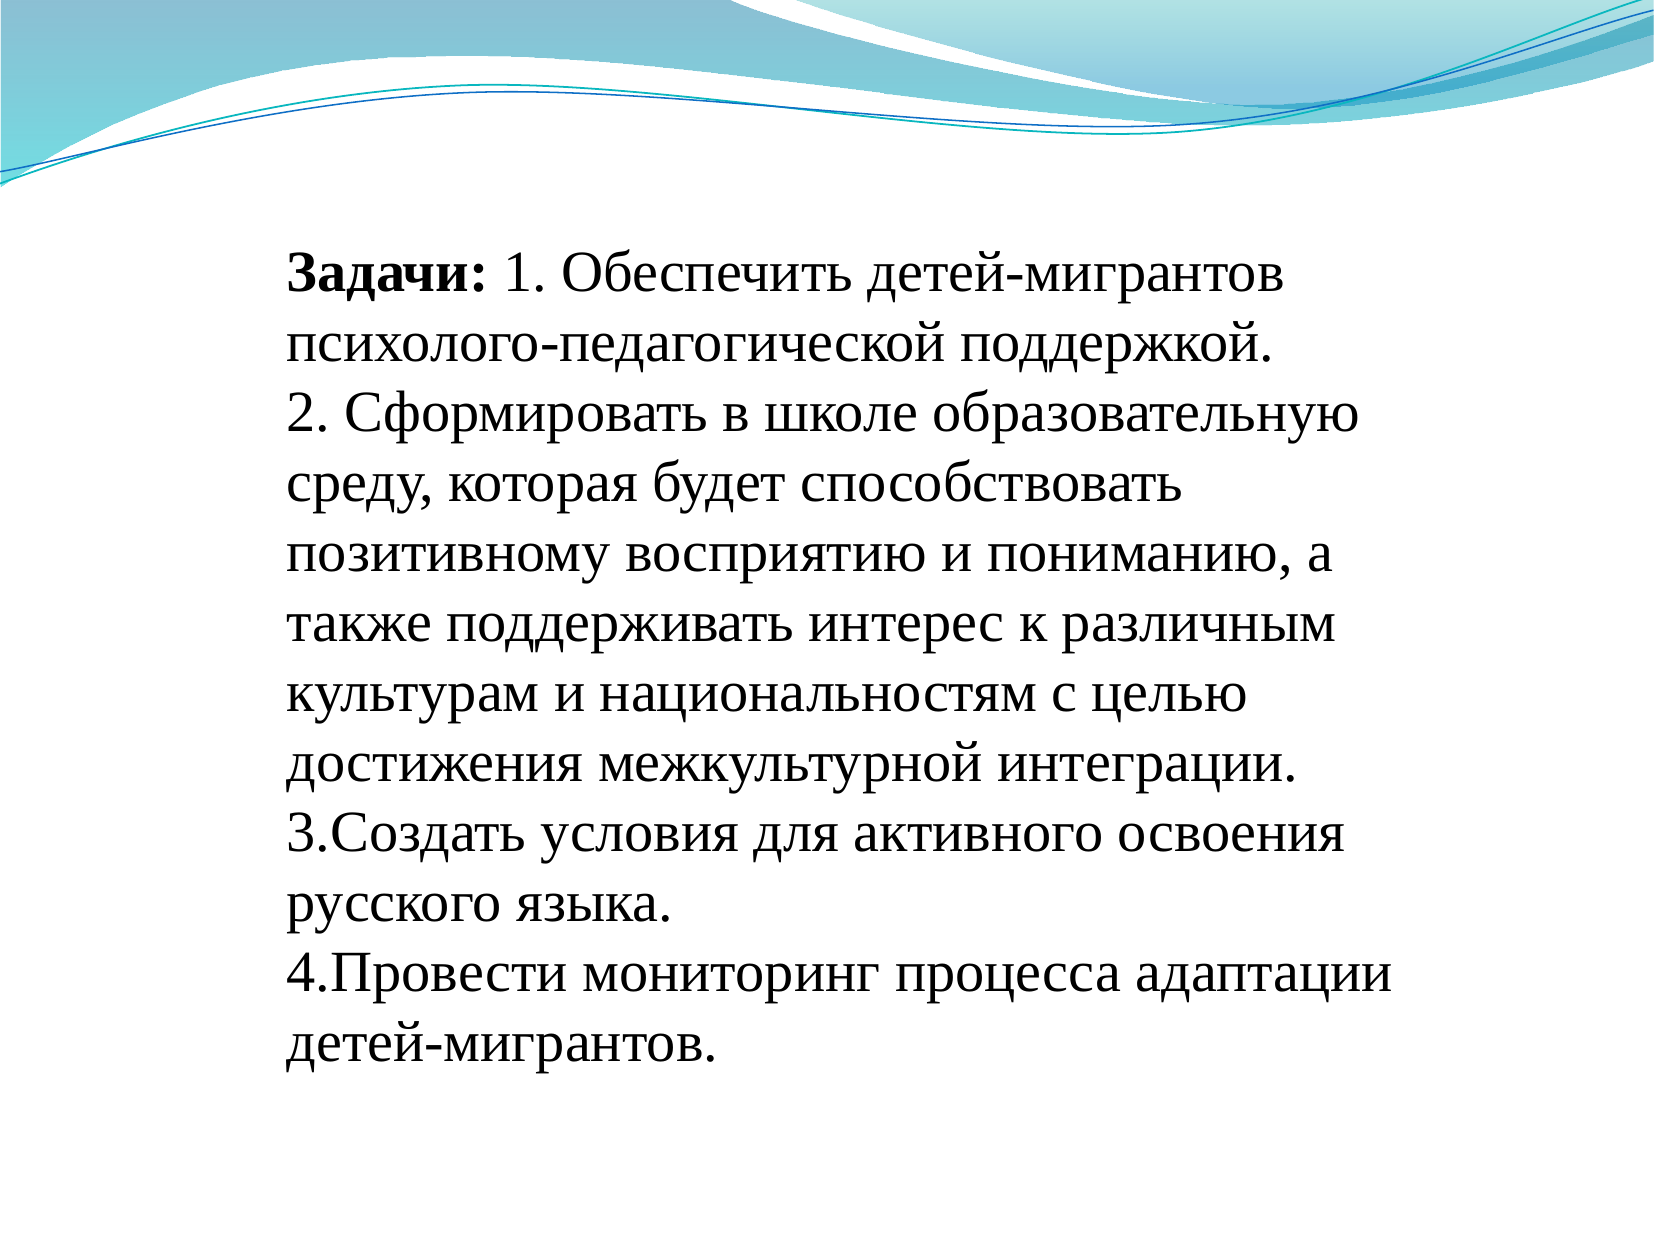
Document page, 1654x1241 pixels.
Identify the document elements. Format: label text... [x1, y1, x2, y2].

text_box Задачи: 1. Обеспечить детей-мигрантов психолого-педагогической поддержкой. 2. Сформировать в школе образовательную среду, которая будет способствовать позитивному восприятию и пониманию, а также поддерживать интерес к различным культурам и национальностям с целью достижения межкультурной интеграции. 3.Создать условия для активного освоения русского языка. 4.Провести мониторинг процесса адаптации детей-мигрантов. [271, 226, 1506, 1084]
